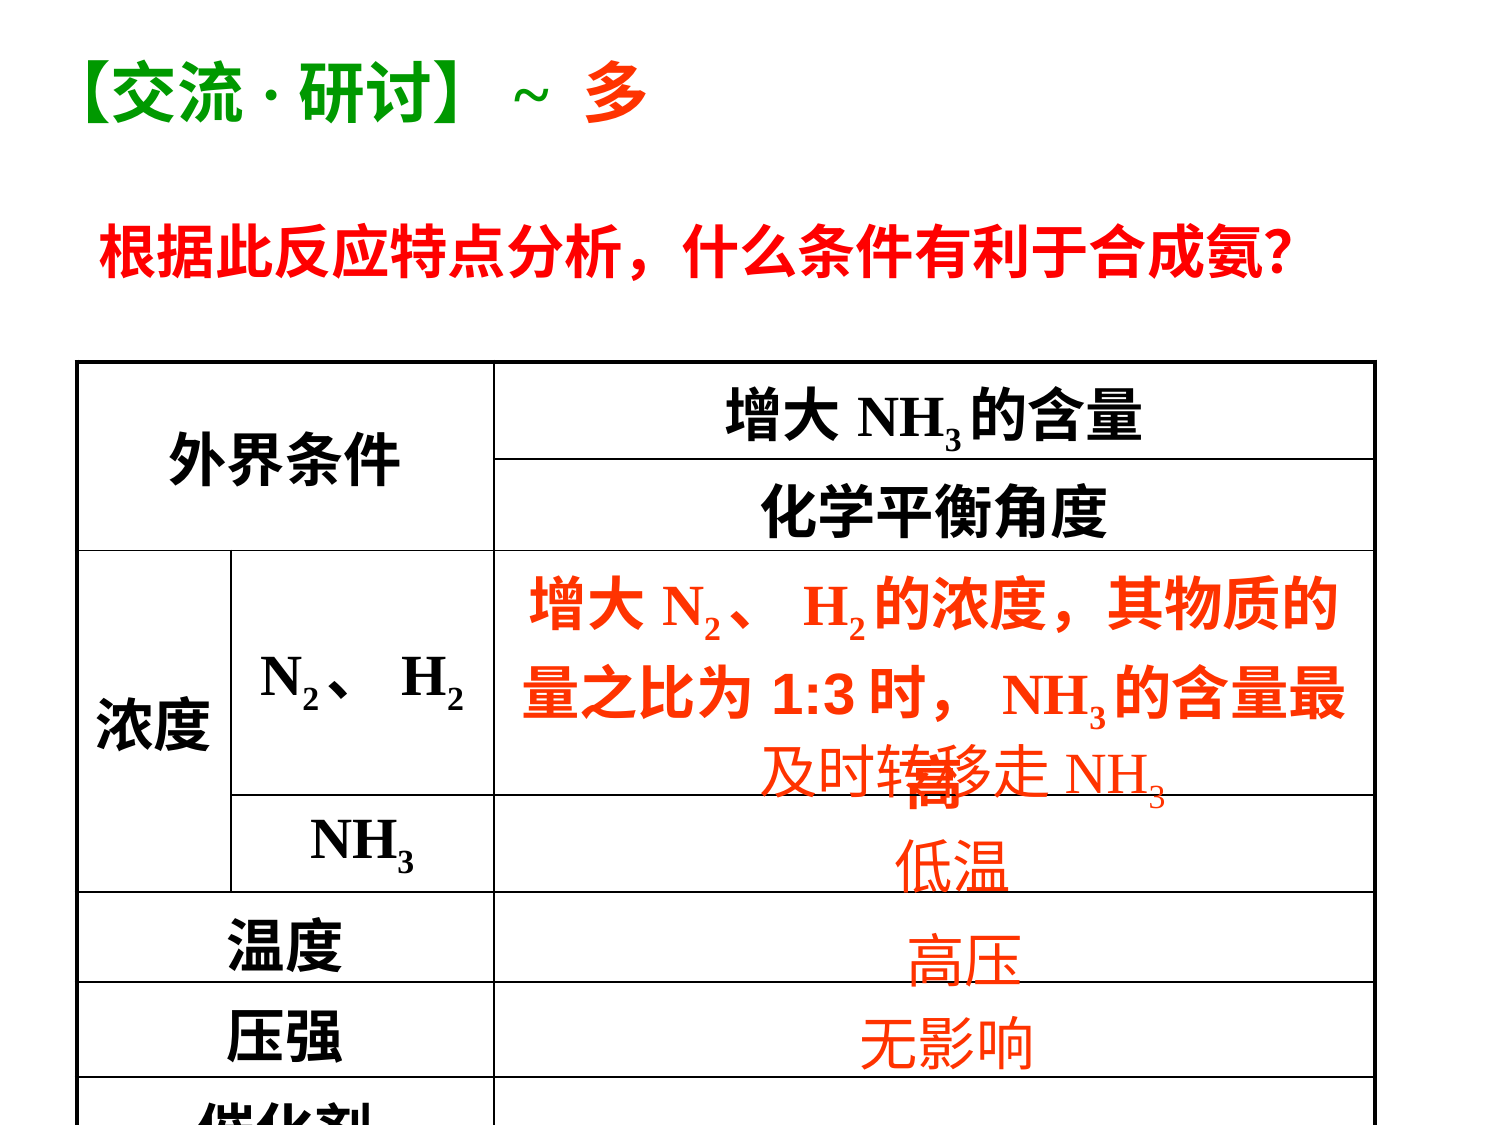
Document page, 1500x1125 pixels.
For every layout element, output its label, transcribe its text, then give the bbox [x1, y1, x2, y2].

table_cell 化学平衡角度 [495, 460, 1373, 550]
table_cell [495, 796, 880, 891]
table_cell [495, 1078, 1373, 1125]
table_cell 浓度 [79, 551, 230, 891]
table_cell N2、H2 [232, 551, 493, 794]
text_box 及时转移走NH3 [744, 727, 1181, 823]
text_box 根据此反应特点分析，什么条件有利于合成氨？ [83, 208, 1337, 293]
text_box 【交流·研讨】~ 多 [29, 43, 774, 138]
text_box 低温 [880, 822, 1027, 908]
table_cell [495, 893, 1373, 981]
table_header 增大NH3的含量 [495, 364, 1373, 458]
table_cell [1027, 796, 1373, 891]
table_header 外界条件 [79, 364, 493, 550]
text_box 高压 [891, 916, 1039, 999]
table_cell 温度 [79, 893, 493, 981]
table_cell [495, 983, 891, 1076]
table_cell 催化剂 [79, 1078, 493, 1125]
table_cell 增大N2、H2的浓度，其物质的量之比为1:3时，NH3的含量最高 [495, 551, 1373, 794]
table_cell NH3 [232, 796, 493, 891]
text_box 无影响 [844, 999, 1050, 1085]
table_cell [1039, 983, 1373, 1076]
table_cell 压强 [79, 983, 493, 1076]
